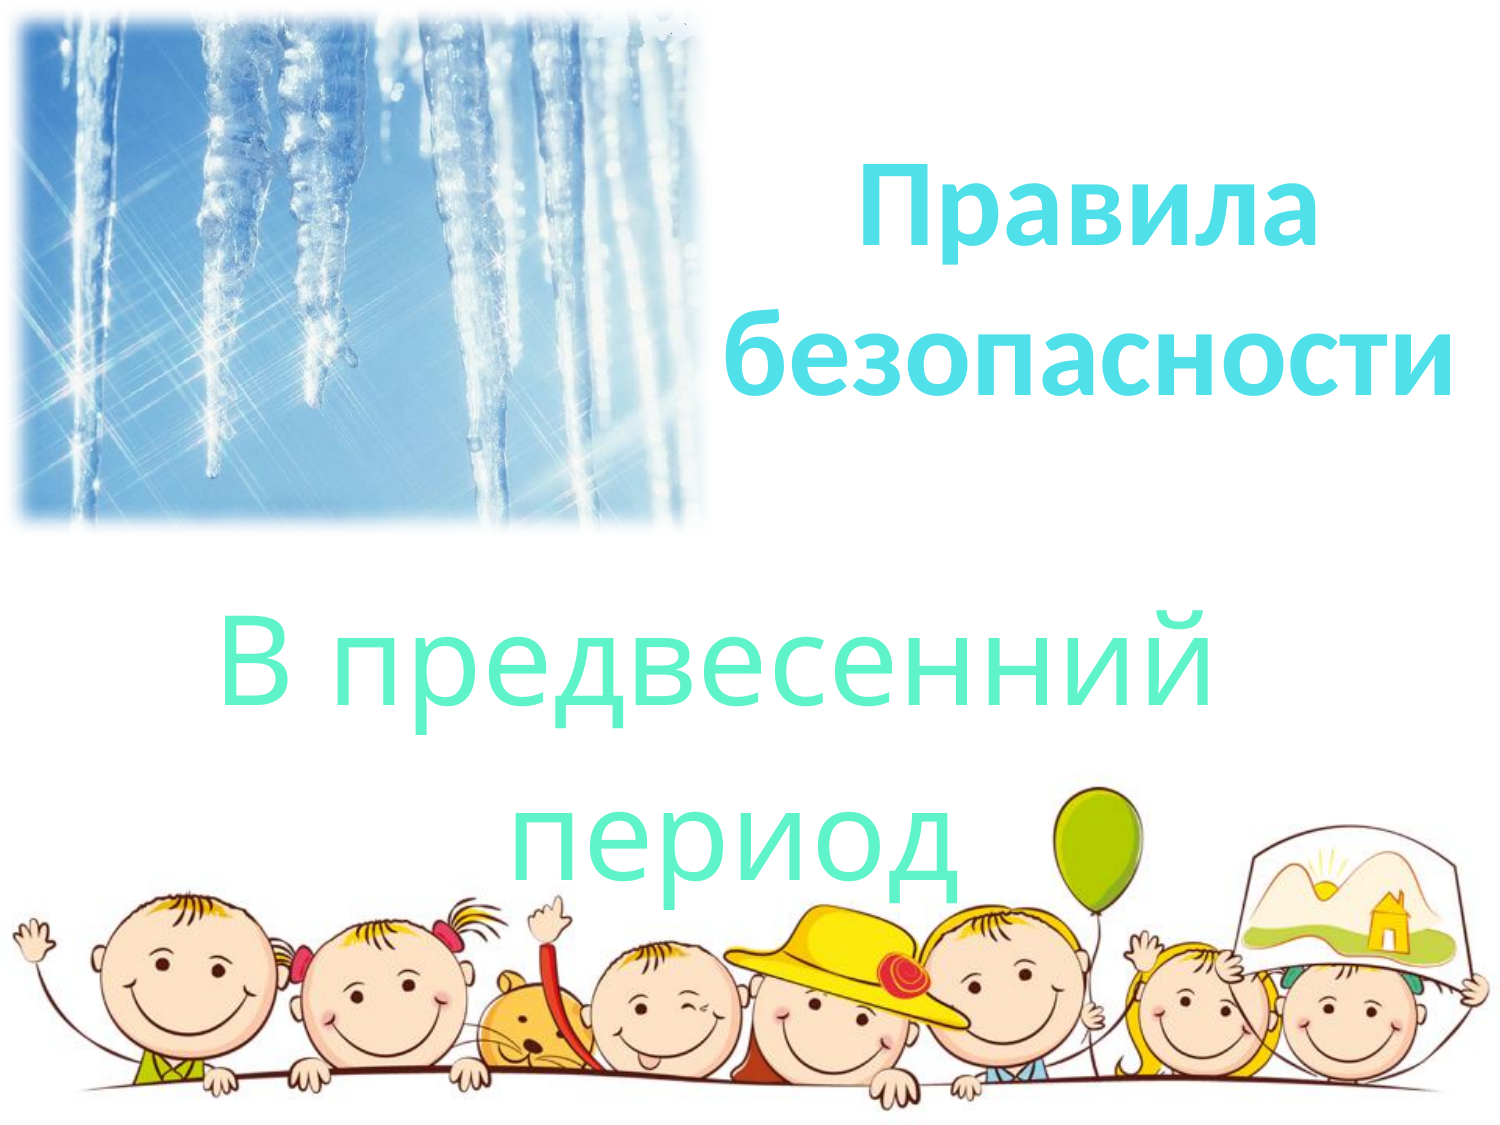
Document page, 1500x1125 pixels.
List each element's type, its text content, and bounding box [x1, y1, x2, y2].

title Правила безопасности [720, 42, 1471, 421]
subtitle В предвесенний период [29, 573, 1447, 904]
picture [0, 0, 1500, 1125]
